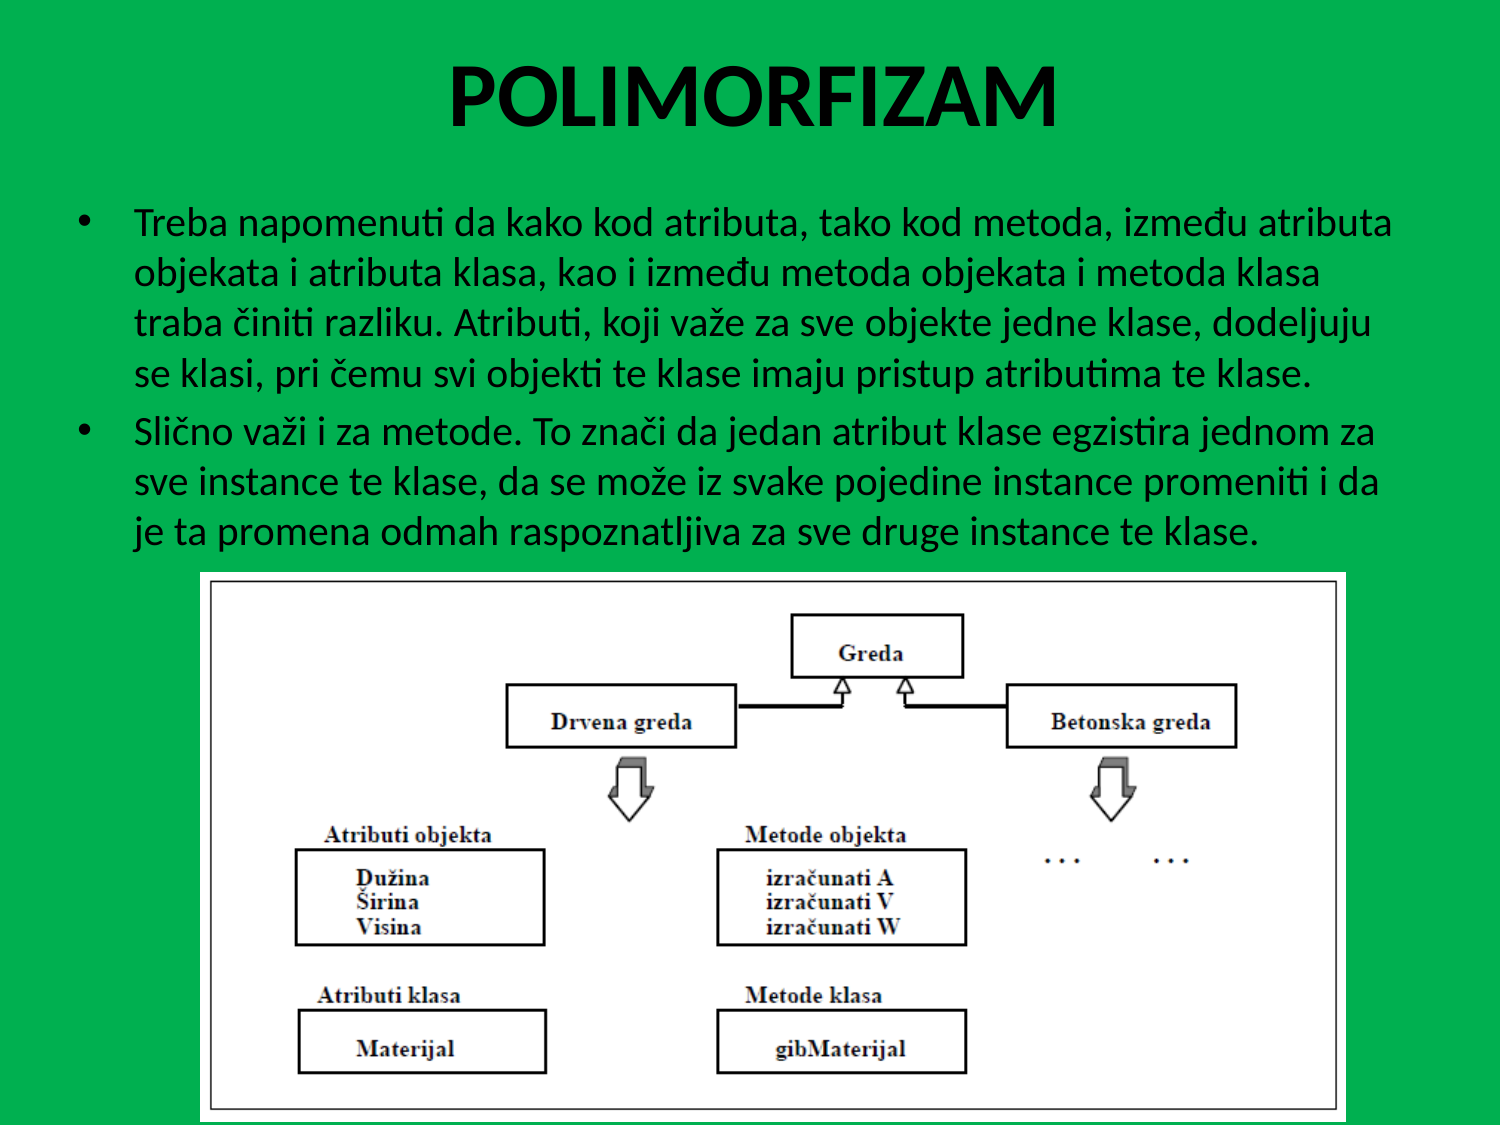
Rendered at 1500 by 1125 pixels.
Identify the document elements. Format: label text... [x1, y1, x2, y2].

title POLIMORFIZAM [80, 0, 1431, 180]
list Treba napomenuti da kako kod atributa, tako kod metoda, između atributa objekata i atributa klasa, kao i između metoda objekata i metoda klasa traba činiti razliku. Atributi, koji važe za sve objekte jedne klase, dodeljuju se klasi, pri čemu svi objekti te klase imaju pristup atributima te klase. Slično važi i za metode. To znači da jedan atribut klase egzistira jednom za sve instance te klase, da se može iz svake pojedine instance promeniti i da je ta promena odmah raspoznatljiva za sve druge instance te klase. [62, 187, 1413, 930]
picture [199, 571, 1347, 1122]
